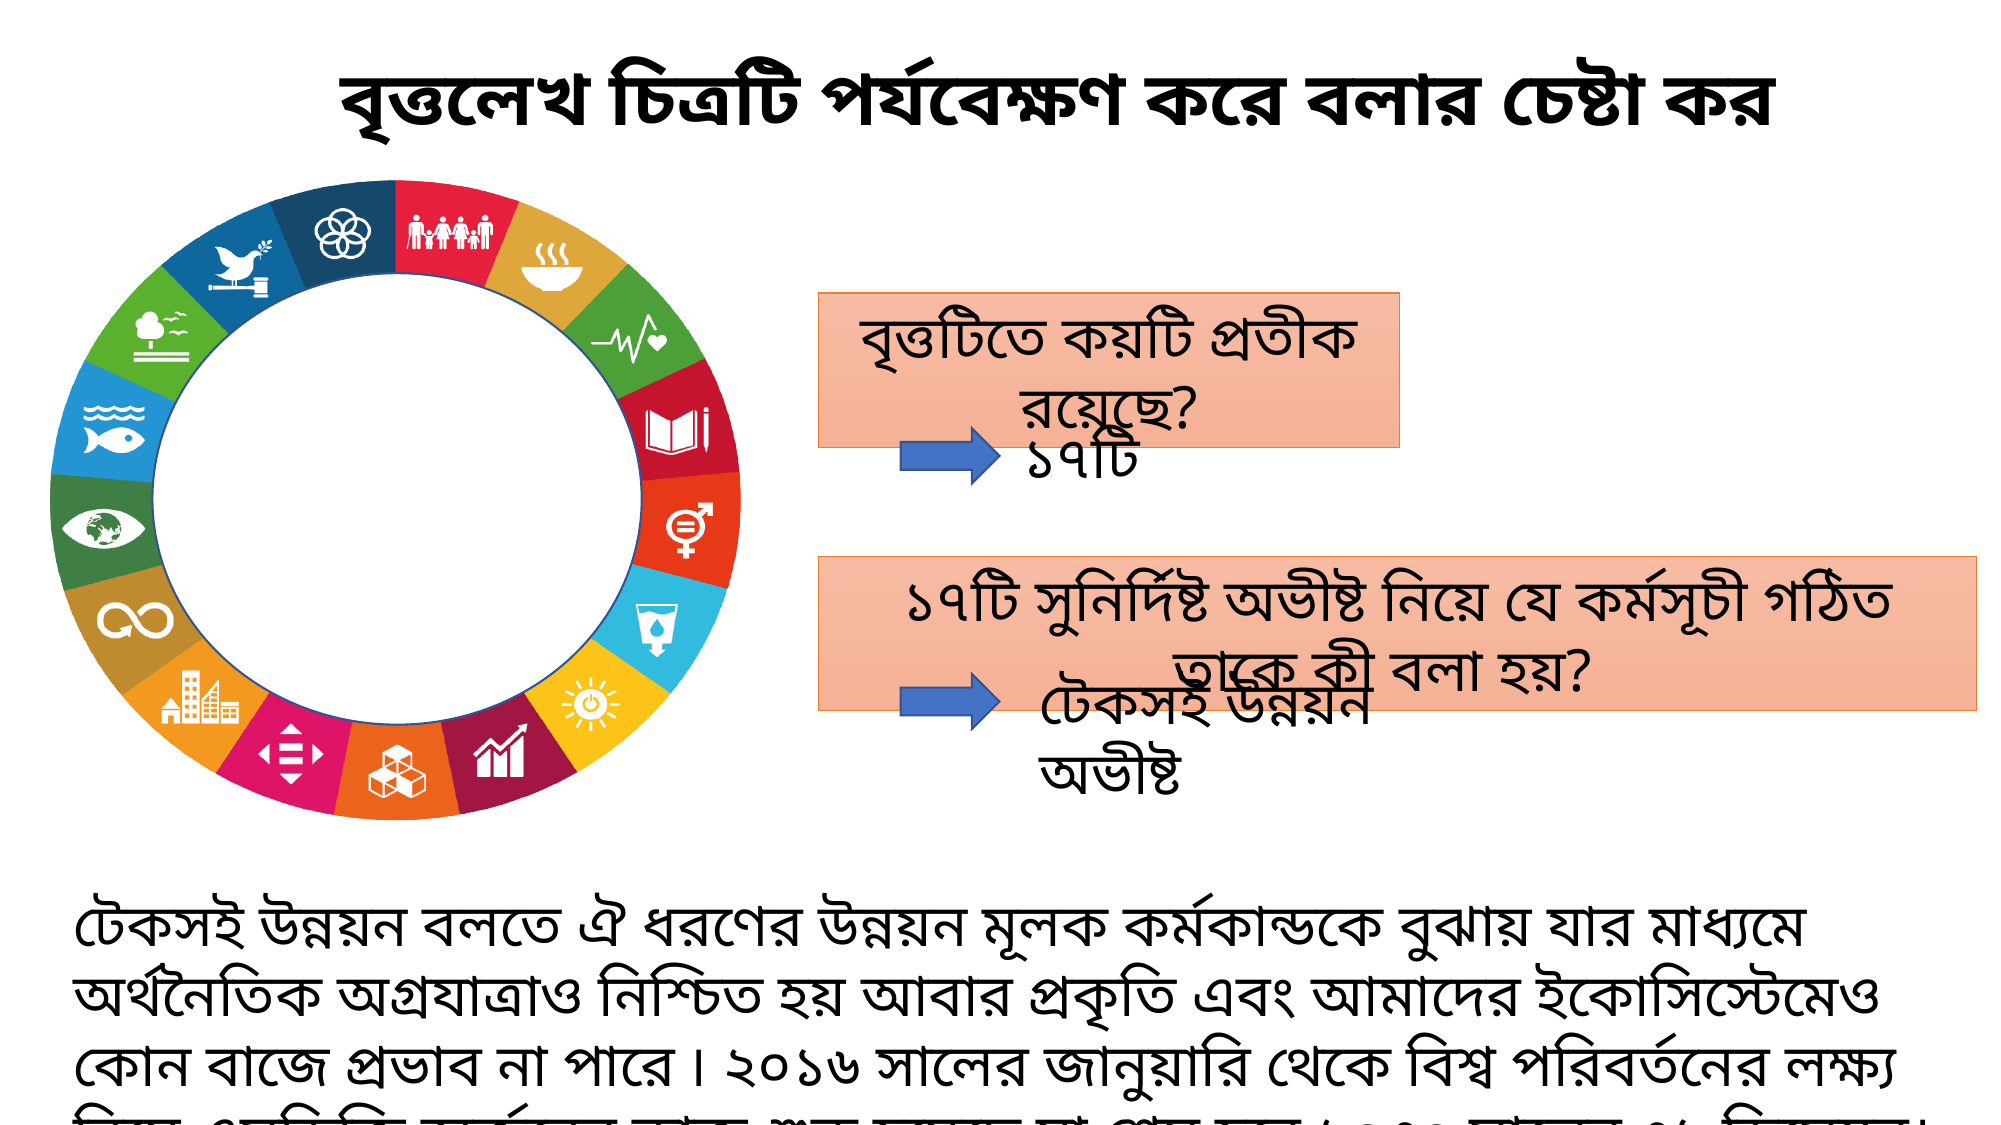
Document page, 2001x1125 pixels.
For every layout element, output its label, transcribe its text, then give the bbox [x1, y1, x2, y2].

text_box ১৭টি সুনির্দিষ্ট অভীষ্ট নিয়ে যে কর্মসূচী গঠিত তাকে কী বলা হয়? [818, 556, 1977, 711]
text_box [900, 413, 1138, 499]
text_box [900, 658, 1537, 745]
text_box বৃত্তটিতে কয়টি প্রতীক রয়েছে? [818, 292, 1400, 448]
text_box টেকসই উন্নয়ন বলতে ঐ ধরণের উন্নয়ন মূলক কর্মকান্ডকে বুঝায় যার মাধ্যমে অর্থনৈতিক অগ্রযাত্রাও নিশ্চিত হয় আবার প্রকৃতি এবং আমাদের ইকোসিস্টেমেও কোন বাজে প্রভাব না পারে ৷ ২০১৬ সালের জানুয়ারি থেকে বিশ্ব পরিবর্তনের লক্ষ্য নিয়ে এসডিজি অর্জনের কাজ শুরু হয়েছে যা শেষ হবে ২০৩০ সালের ৩১ ডিসেম্বর। [58, 880, 1991, 1125]
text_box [46, 174, 748, 824]
text_box বৃত্তলেখ চিত্রটি পর্যবেক্ষণ করে বলার চেষ্টা কর [325, 43, 1791, 148]
